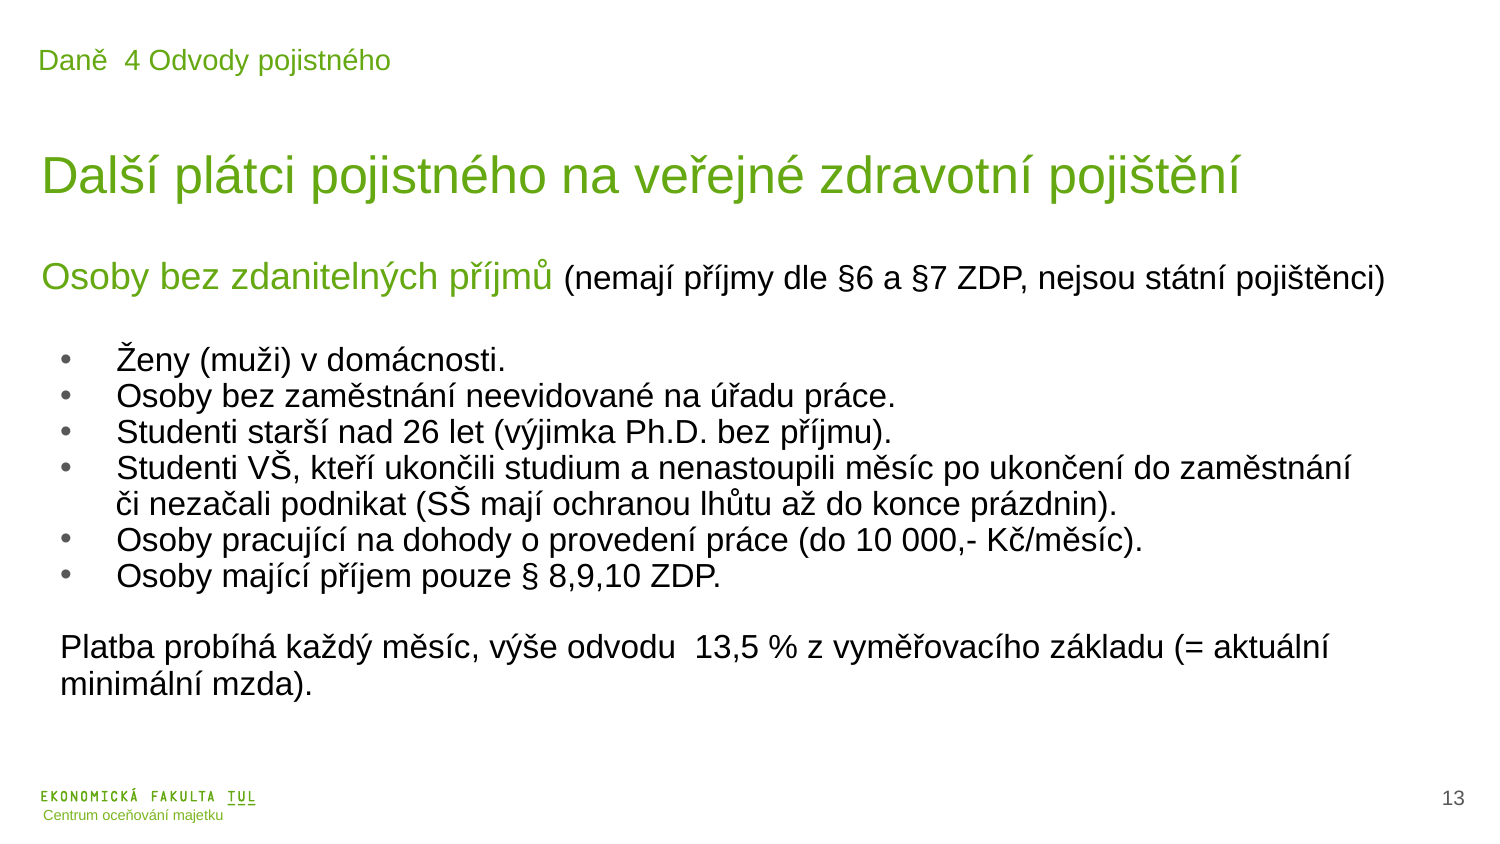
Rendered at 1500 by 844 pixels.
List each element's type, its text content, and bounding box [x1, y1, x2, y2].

list Daně 4 Odvody pojistného [18, 40, 1260, 101]
text_box Další plátci pojistného na veřejné zdravotní pojištění [41, 126, 1282, 221]
slide_number 14 [1424, 770, 1481, 824]
text_box Centrum oceňování majetku [43, 805, 224, 824]
list Osoby bez zdanitelných příjmů (nemají příjmy dle §6 a §7 ZDP, nejsou státní pojištěnci) Ženy (muži) v domácnosti. Osoby bez zaměstnání neevidované na úřadu práce. Studenti starší nad 26 let (výjimka Ph.D. bez příjmu). Studenti VŠ, kteří ukončili studium a nenastoupili měsíc po ukončení do zaměstnání či nezačali podnikat (SŠ mají ochranou lhůtu až do konce prázdnin). Osoby pracující na dohody o provedení práce (do 10 000,- Kč/měsíc). Osoby mající příjem pouze § 8,9,10 ZDP. Platba probíhá každý měsíc, výše odvodu 13,5 % z vyměřovacího základu (= aktuální minimální mzda). [40, 229, 1462, 723]
